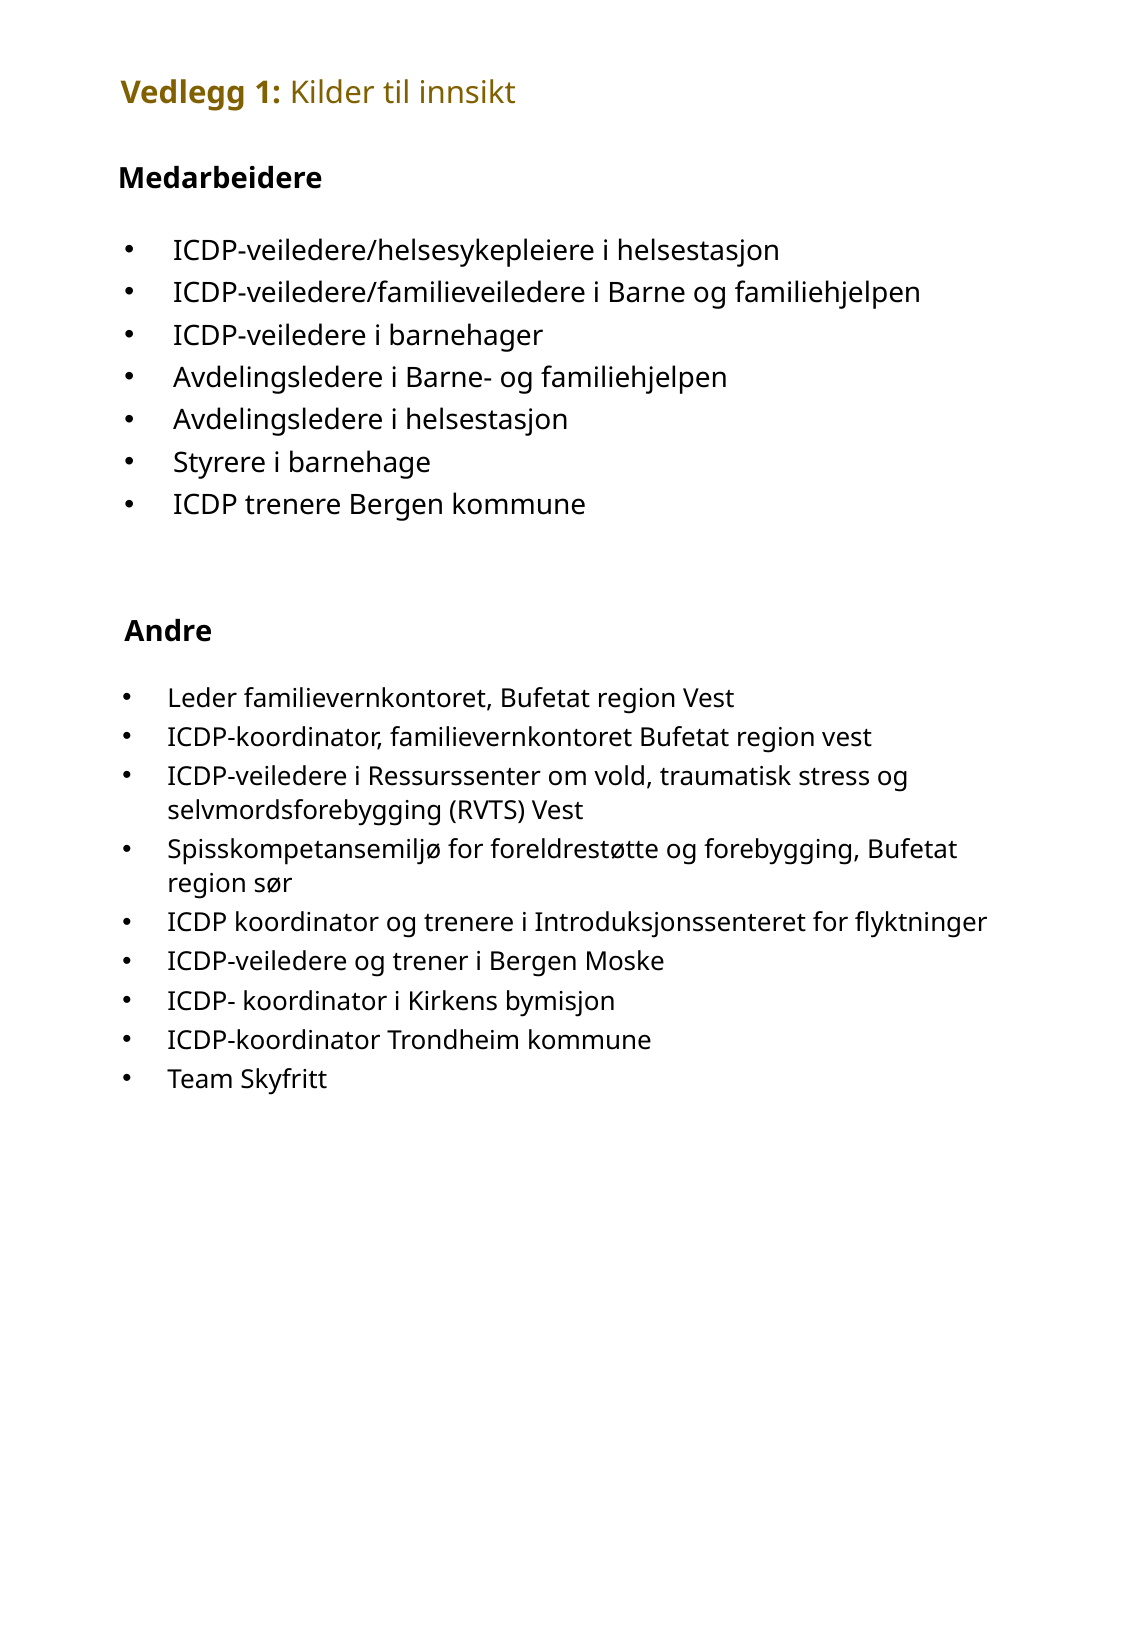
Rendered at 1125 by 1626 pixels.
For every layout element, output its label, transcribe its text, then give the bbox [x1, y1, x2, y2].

text_box Vedlegg 1: Kilder til innsikt [105, 61, 1071, 118]
text_box Andre [112, 603, 938, 673]
text_box ICDP-veiledere/helsesykepleiere i helsestasjon ICDP-veiledere/familieveiledere i Barne og familiehjelpen ICDP-veiledere i barnehager Avdelingsledere i Barne- og familiehjelpen Avdelingsledere i helsestasjon Styrere i barnehage ICDP trenere Bergen kommune [112, 222, 1025, 527]
text_box Leder familievernkontoret, Bufetat region Vest ICDP-koordinator, familievernkontoret Bufetat region vest ICDP-veiledere i Ressurssenter om vold, traumatisk stress og selvmordsforebygging (RVTS) Vest Spisskompetansemiljø for foreldrestøtte og forebygging, Bufetat region sør ICDP koordinator og trenere i Introduksjonssenteret for flyktninger ICDP-veiledere og trener i Bergen Moske ICDP- koordinator i Kirkens bymisjon ICDP-koordinator Trondheim kommune Team Skyfritt [110, 672, 1023, 1121]
text_box Medarbeidere [105, 149, 932, 219]
